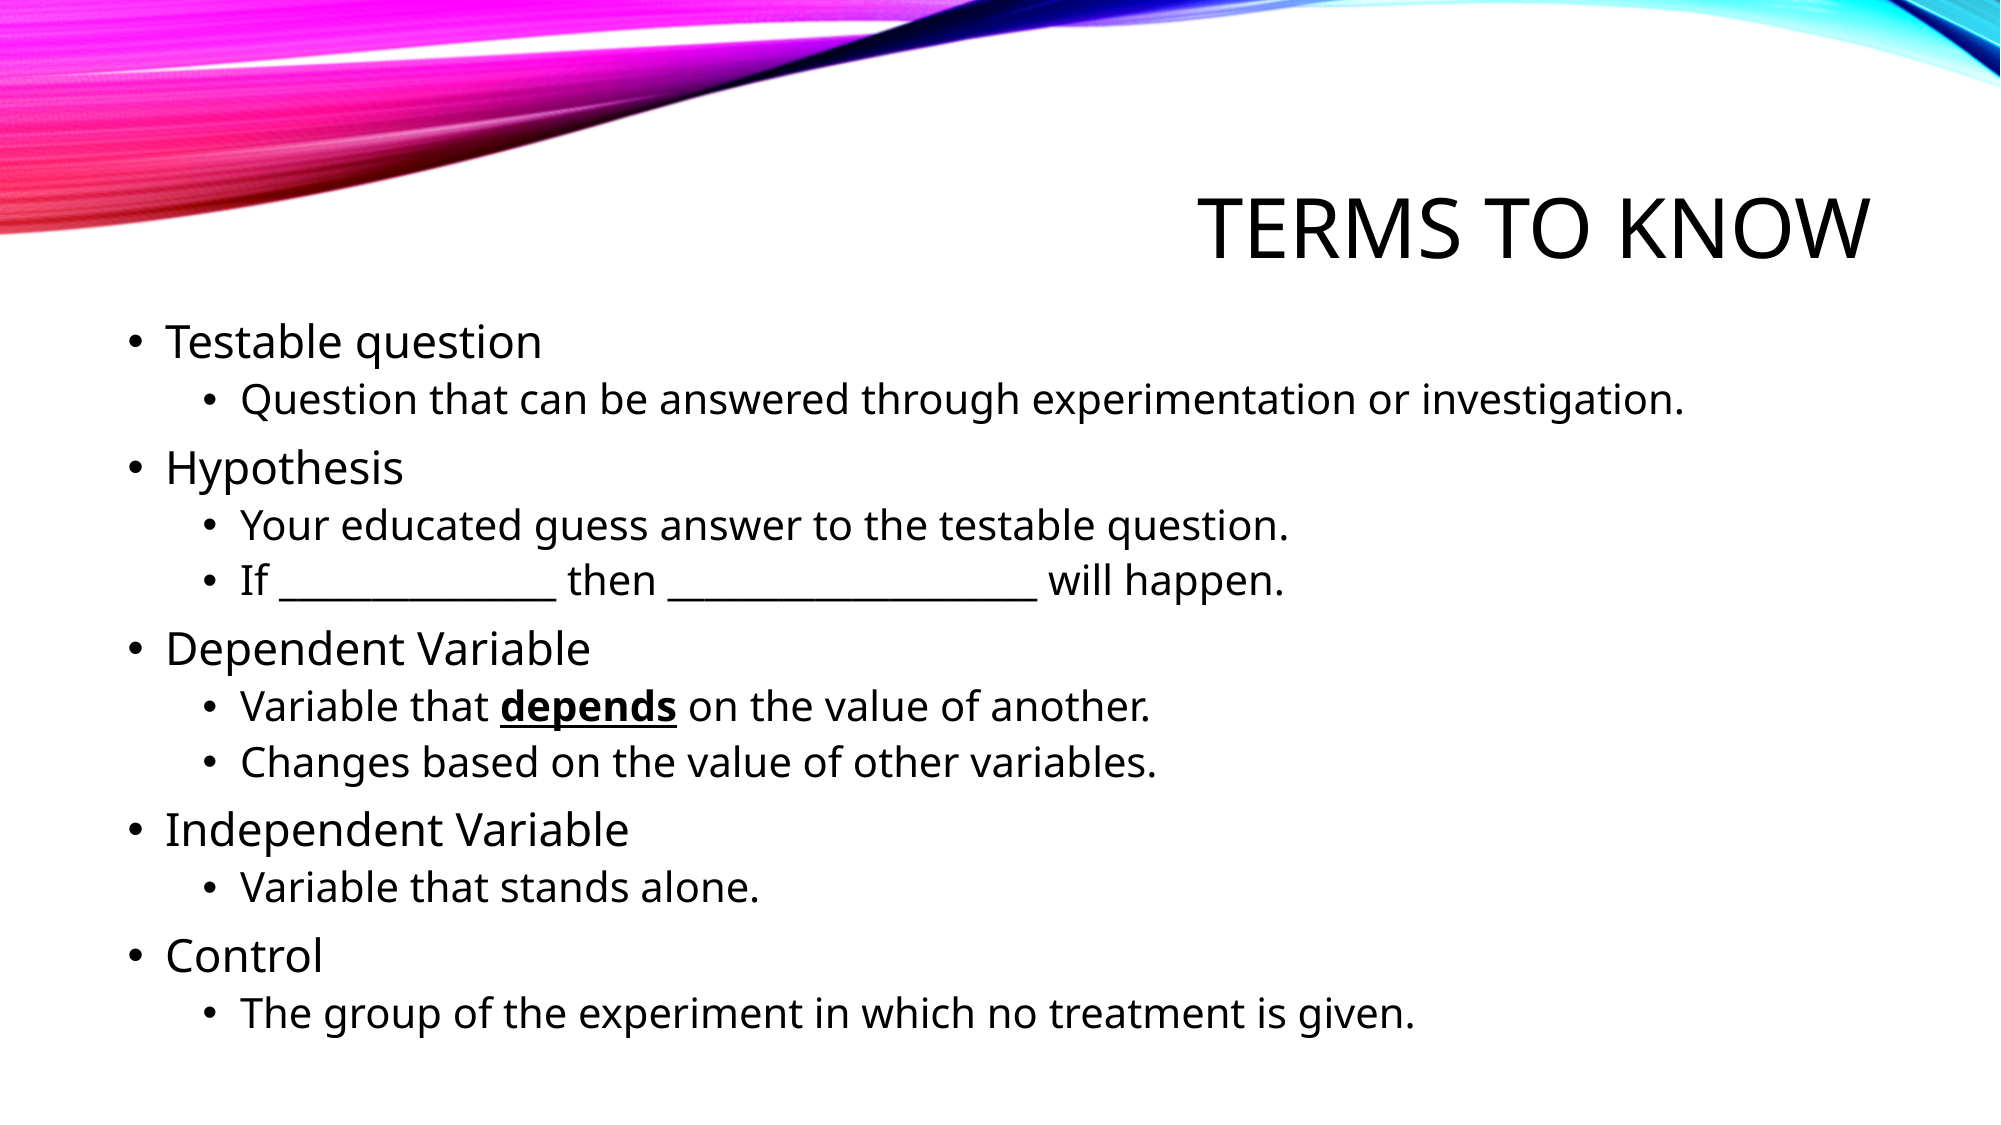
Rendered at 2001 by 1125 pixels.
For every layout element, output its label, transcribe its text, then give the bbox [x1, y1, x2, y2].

title Terms to know [474, 125, 1888, 311]
list Testable question Question that can be answered through experimentation or investigation. Hypothesis Your educated guess answer to the testable question. If _______________ then ____________________ will happen. Dependent Variable Variable that depends on the value of another. Changes based on the value of other variables. Independent Variable Variable that stands alone. Control The group of the experiment in which no treatment is given. [112, 311, 1888, 1077]
picture [0, 0, 2000, 237]
picture [1890, 0, 2000, 75]
picture [1910, 0, 2000, 45]
